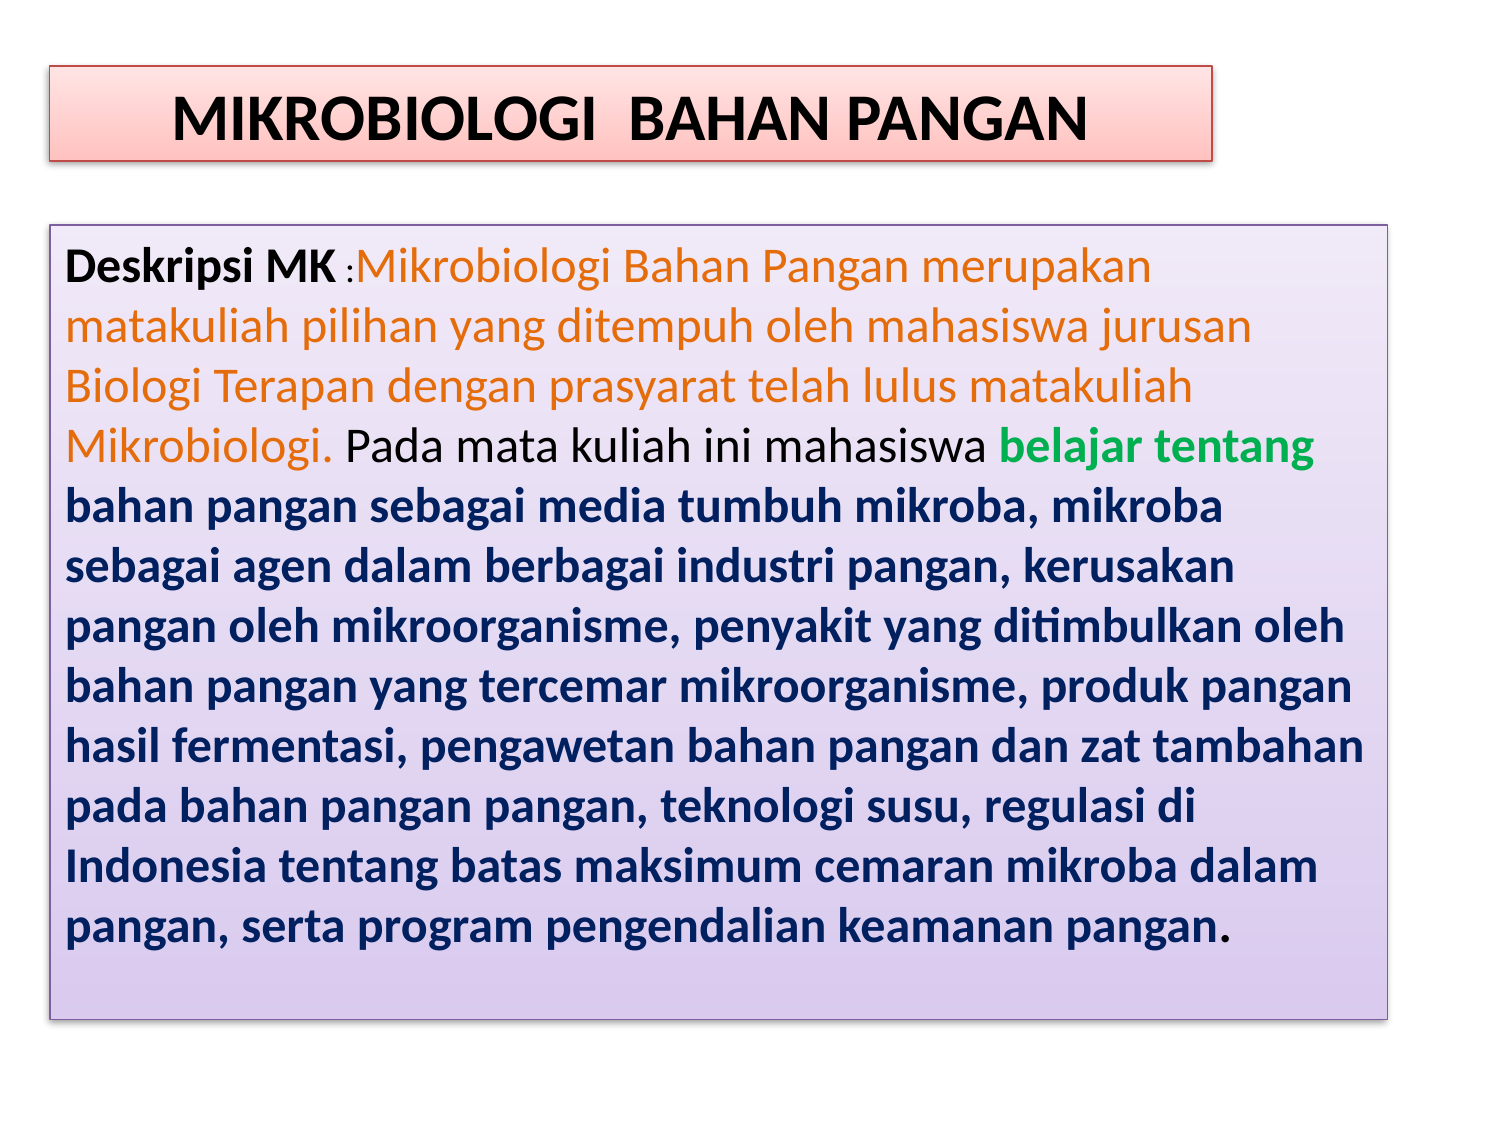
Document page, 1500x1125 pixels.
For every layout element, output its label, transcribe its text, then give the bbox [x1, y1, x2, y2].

text_box Deskripsi MK :Mikrobiologi Bahan Pangan merupakan matakuliah pilihan yang ditempuh oleh mahasiswa jurusan Biologi Terapan dengan prasyarat telah lulus matakuliah Mikrobiologi. Pada mata kuliah ini mahasiswa belajar tentang bahan pangan sebagai media tumbuh mikroba, mikroba sebagai agen dalam berbagai industri pangan, kerusakan pangan oleh mikroorganisme, penyakit yang ditimbulkan oleh bahan pangan yang tercemar mikroorganisme, produk pangan hasil fermentasi, pengawetan bahan pangan dan zat tambahan pada bahan pangan pangan, teknologi susu, regulasi di Indonesia tentang batas maksimum cemaran mikroba dalam pangan, serta program pengendalian keamanan pangan. [49, 224, 1388, 1020]
text_box MIKROBIOLOGI BAHAN PANGAN [49, 65, 1213, 162]
